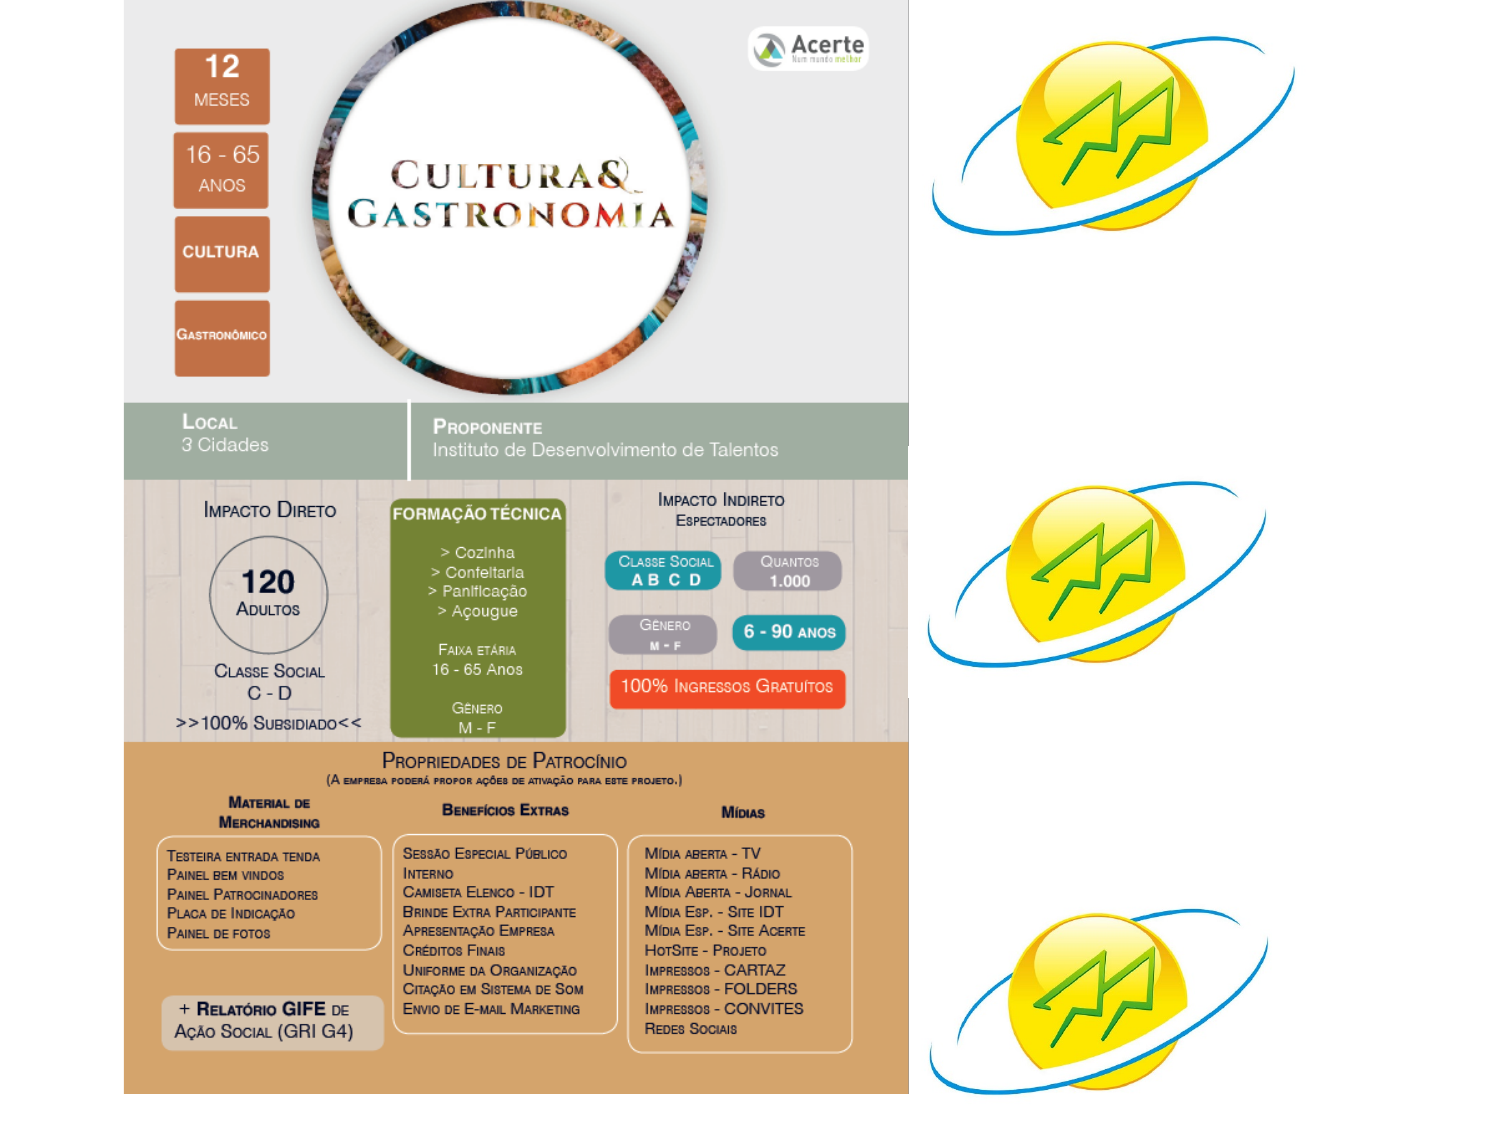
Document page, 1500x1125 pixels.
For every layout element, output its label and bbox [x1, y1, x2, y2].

picture [123, 0, 1285, 1094]
picture [911, 0, 1315, 268]
picture [910, 874, 1287, 1125]
